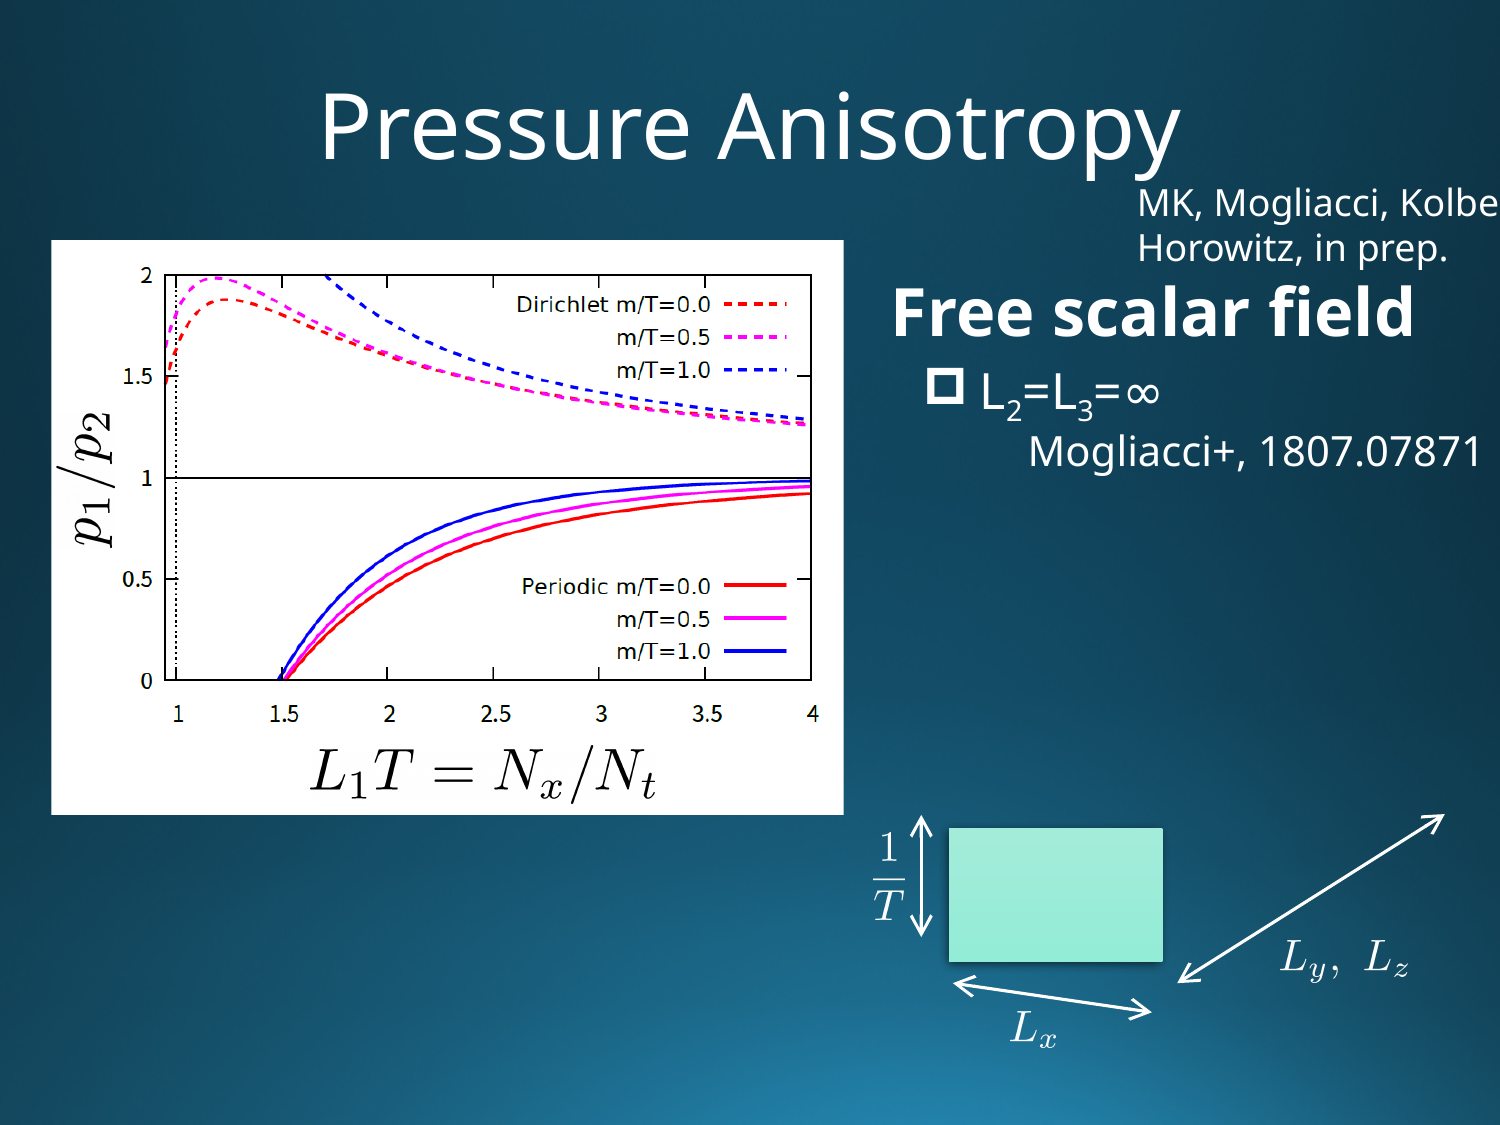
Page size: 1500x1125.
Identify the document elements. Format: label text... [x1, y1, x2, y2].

text_box [949, 828, 1163, 962]
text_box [952, 983, 1152, 1013]
text_box Mogliacci+, 1807.07871 [1012, 416, 1500, 482]
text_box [1177, 814, 1445, 984]
text_box Free scalar field [876, 262, 1432, 357]
title Pressure Anisotropy [103, 21, 1397, 240]
text_box L2=L3=∞ [908, 351, 1179, 435]
picture [0, 0, 1500, 1125]
text_box MK, Mogliacci, Kolbe, Horowitz, in prep. [1122, 171, 1500, 277]
picture [1179, 277, 1500, 416]
